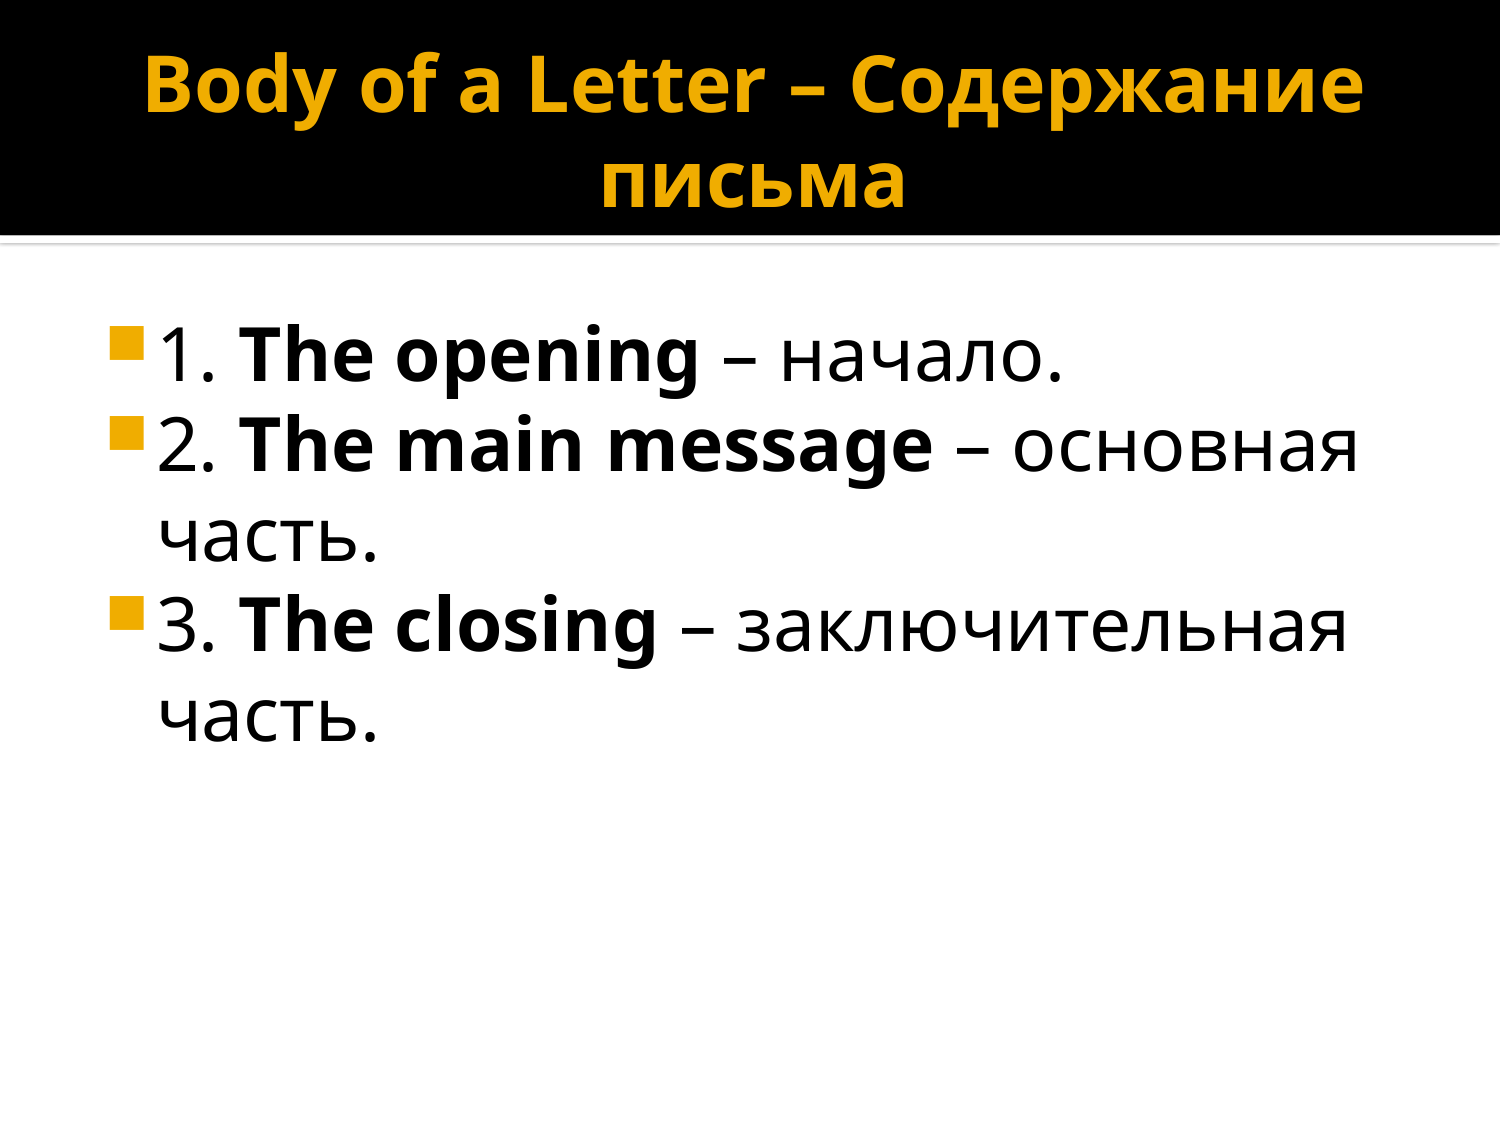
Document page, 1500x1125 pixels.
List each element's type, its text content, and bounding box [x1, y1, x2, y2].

title Body of a Letter – Содержание письма [75, 25, 1425, 231]
list 1. The opening – начало. 2. The main message – основная часть. 3. The closing – заключительная часть. [75, 291, 1425, 1050]
